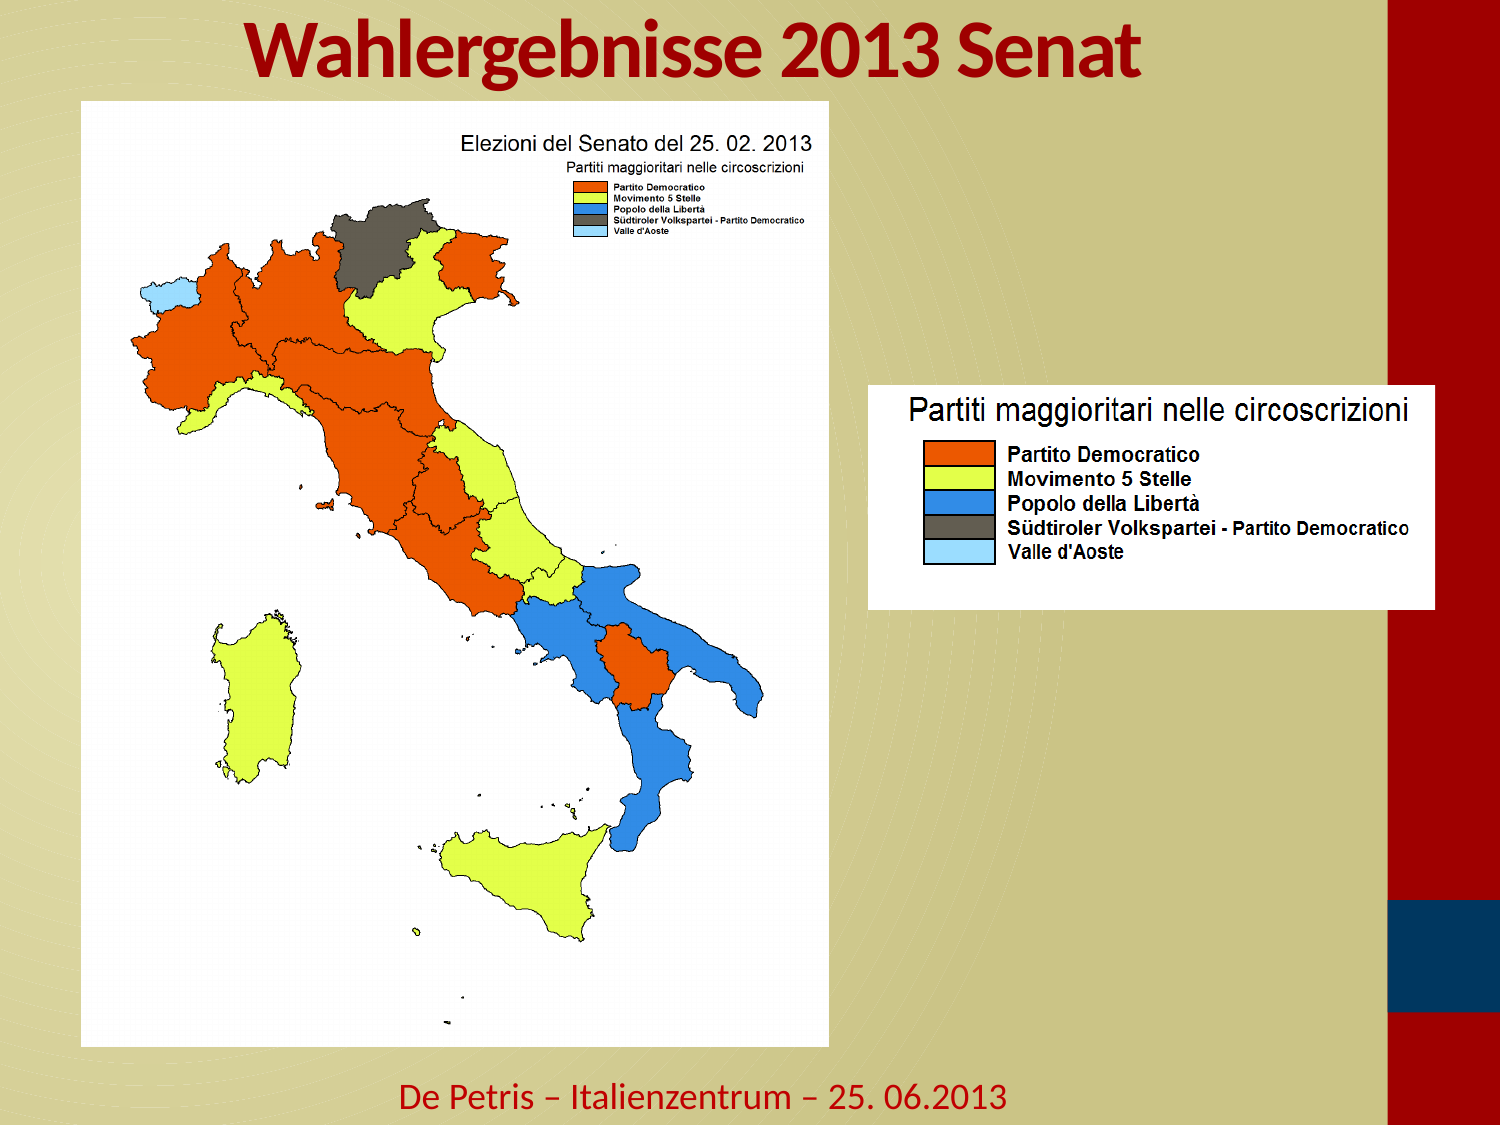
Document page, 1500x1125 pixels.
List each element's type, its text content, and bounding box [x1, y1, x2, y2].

picture [868, 385, 1436, 610]
title Wahlergebnisse 2013 Senat [0, 0, 1388, 102]
picture [81, 101, 829, 1047]
text_box De Petris – Italienzentrum – 25. 06.2013 [0, 1064, 1388, 1125]
